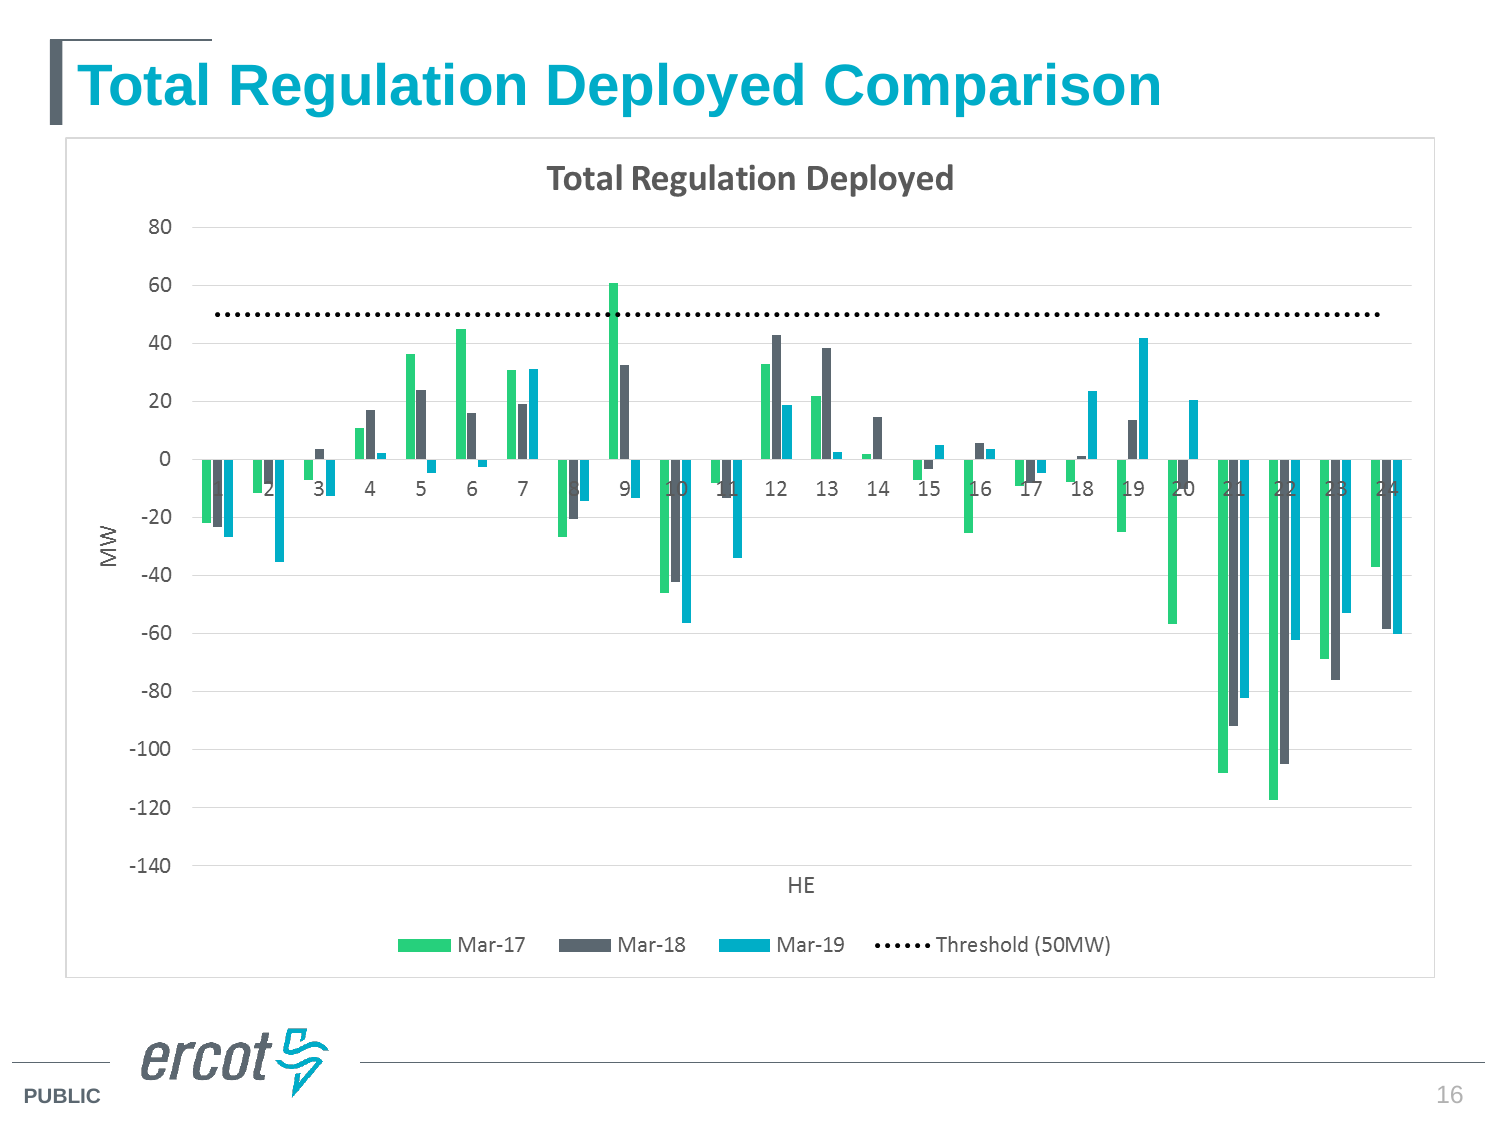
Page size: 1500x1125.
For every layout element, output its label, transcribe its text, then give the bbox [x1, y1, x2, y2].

slide_number 16 [1412, 1076, 1488, 1112]
title Total Regulation Deployed Comparison [62, 39, 1450, 125]
picture [137, 1024, 332, 1100]
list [65, 137, 1435, 978]
